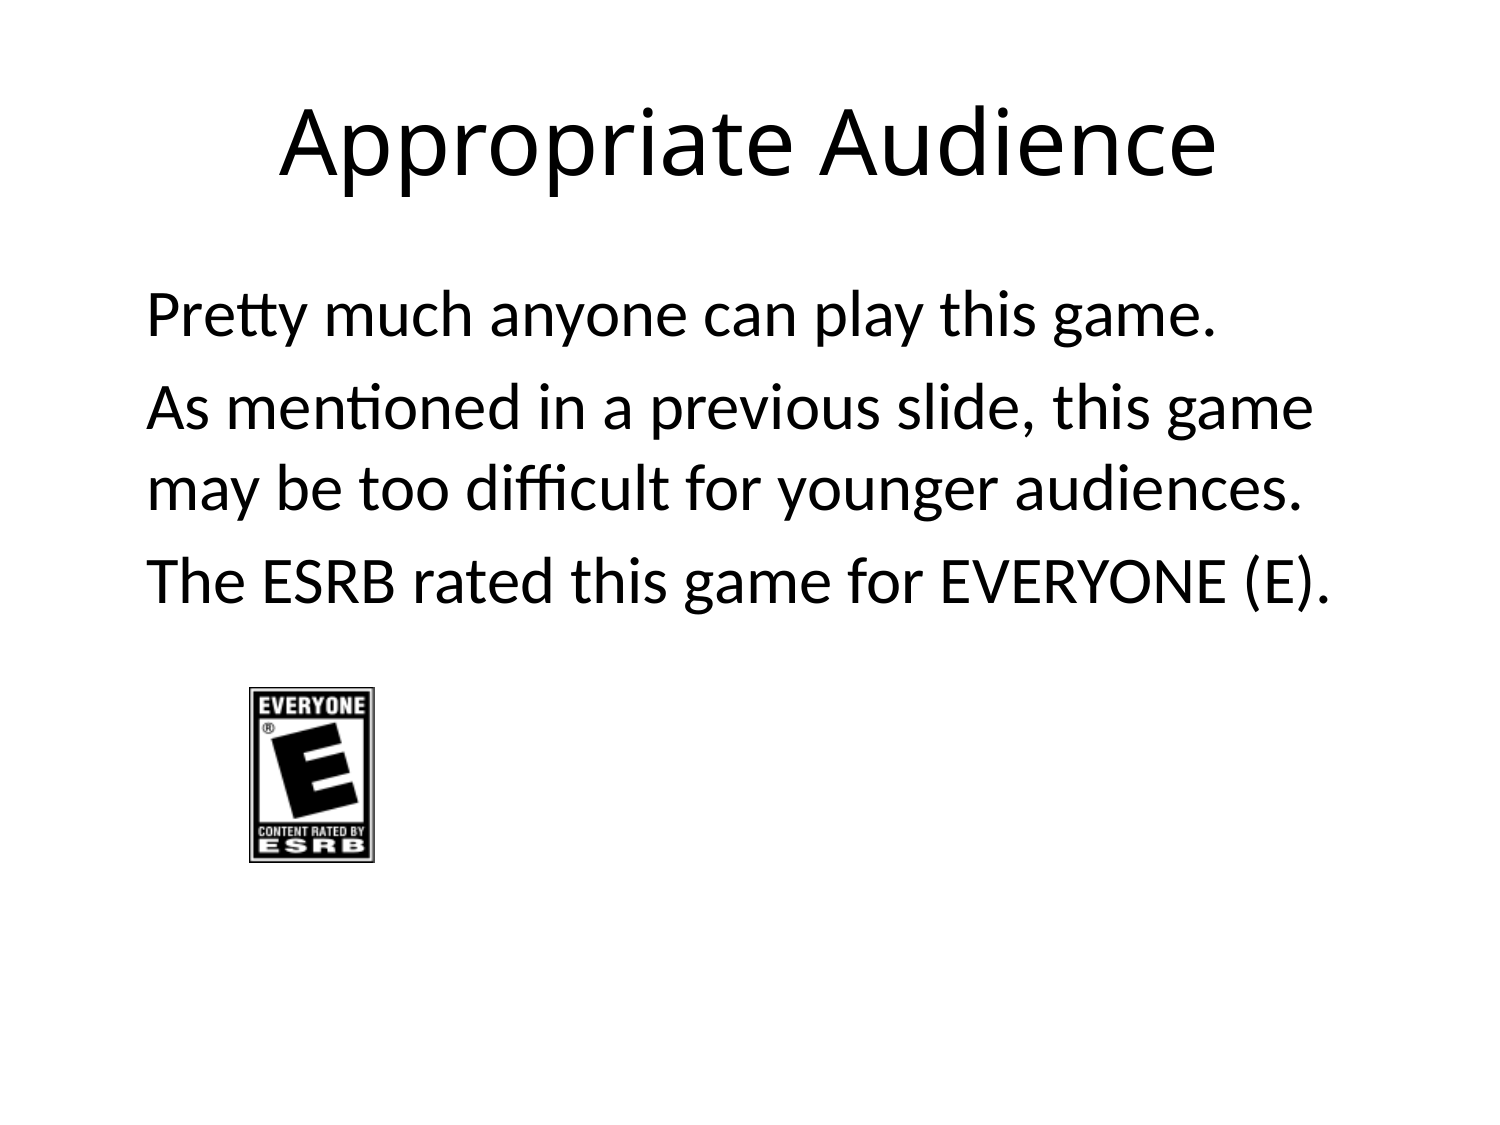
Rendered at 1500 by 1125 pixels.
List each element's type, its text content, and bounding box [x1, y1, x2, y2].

list Pretty much anyone can play this game. As mentioned in a previous slide, this game may be too difficult for younger audiences. The ESRB rated this game for EVERYONE (E). [75, 262, 1425, 1005]
picture [249, 687, 376, 863]
title Appropriate Audience [75, 45, 1425, 233]
